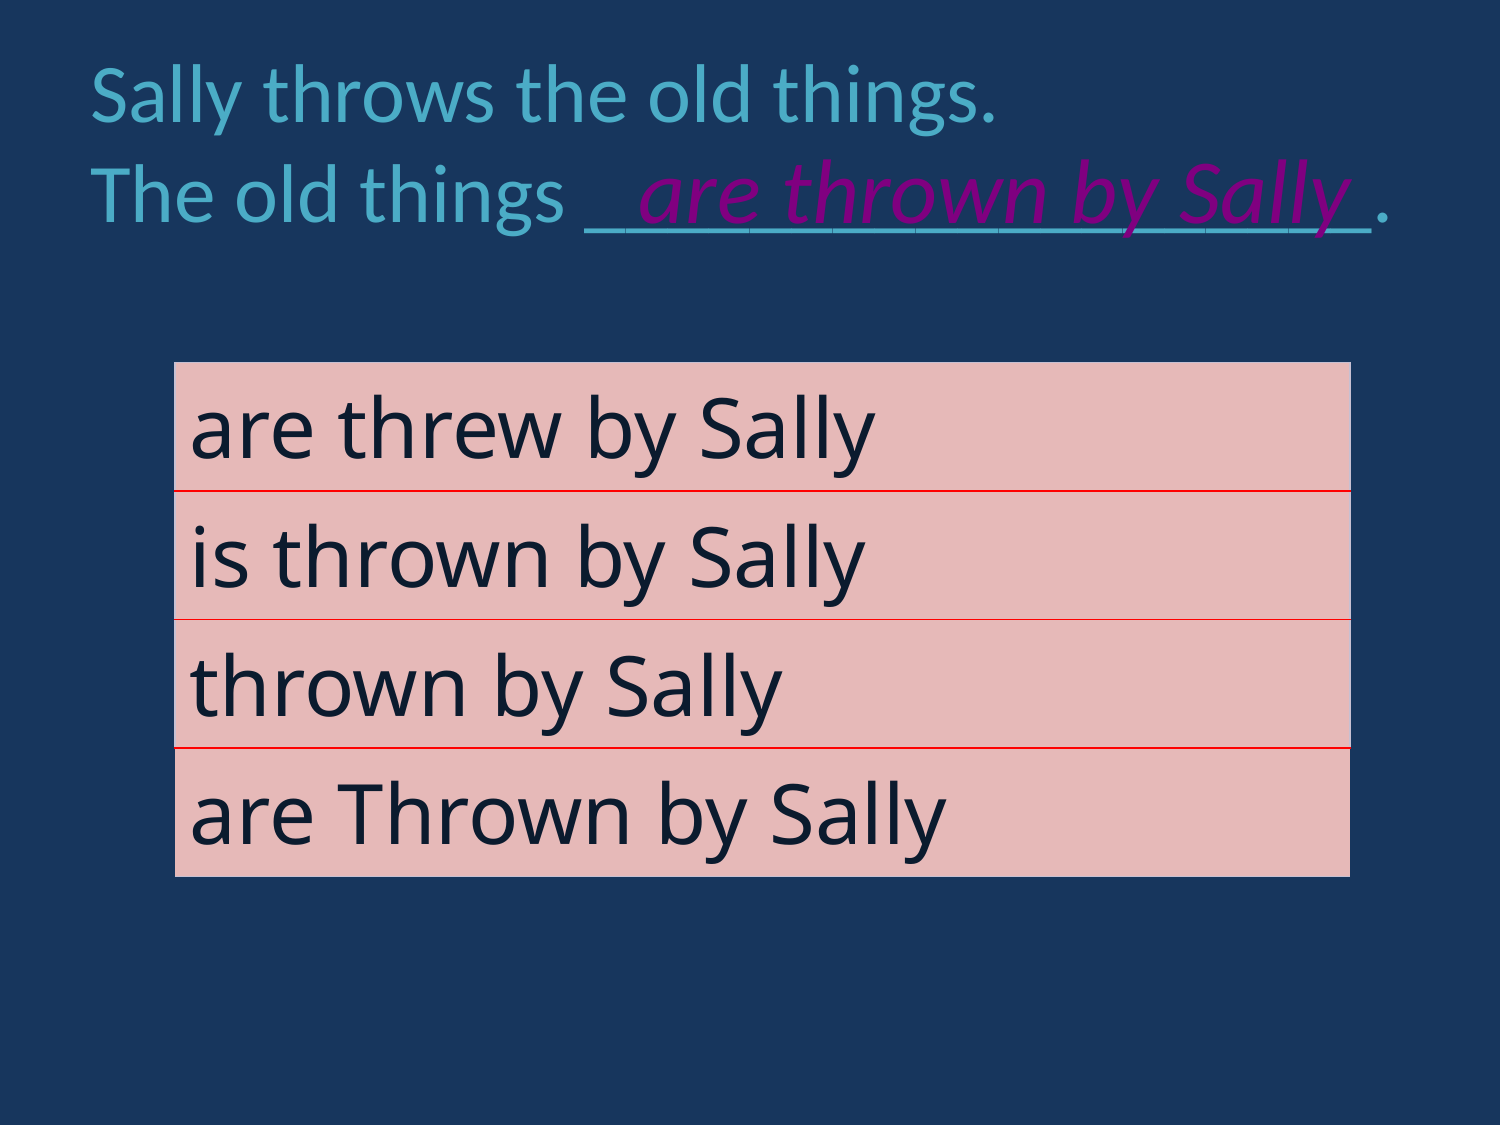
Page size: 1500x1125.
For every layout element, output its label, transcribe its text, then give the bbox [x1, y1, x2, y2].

table_cell is thrown by Sally [176, 492, 1349, 619]
table_cell thrown by Sally [176, 620, 1349, 747]
text_box are thrown by Sally [623, 124, 1367, 250]
table_cell are Thrown by Sally [175, 749, 1350, 876]
list [75, 262, 1425, 1005]
table_header are threw by Sally [176, 363, 1349, 490]
title Sally throws the old things. The old things ___________________. [75, 45, 1425, 233]
